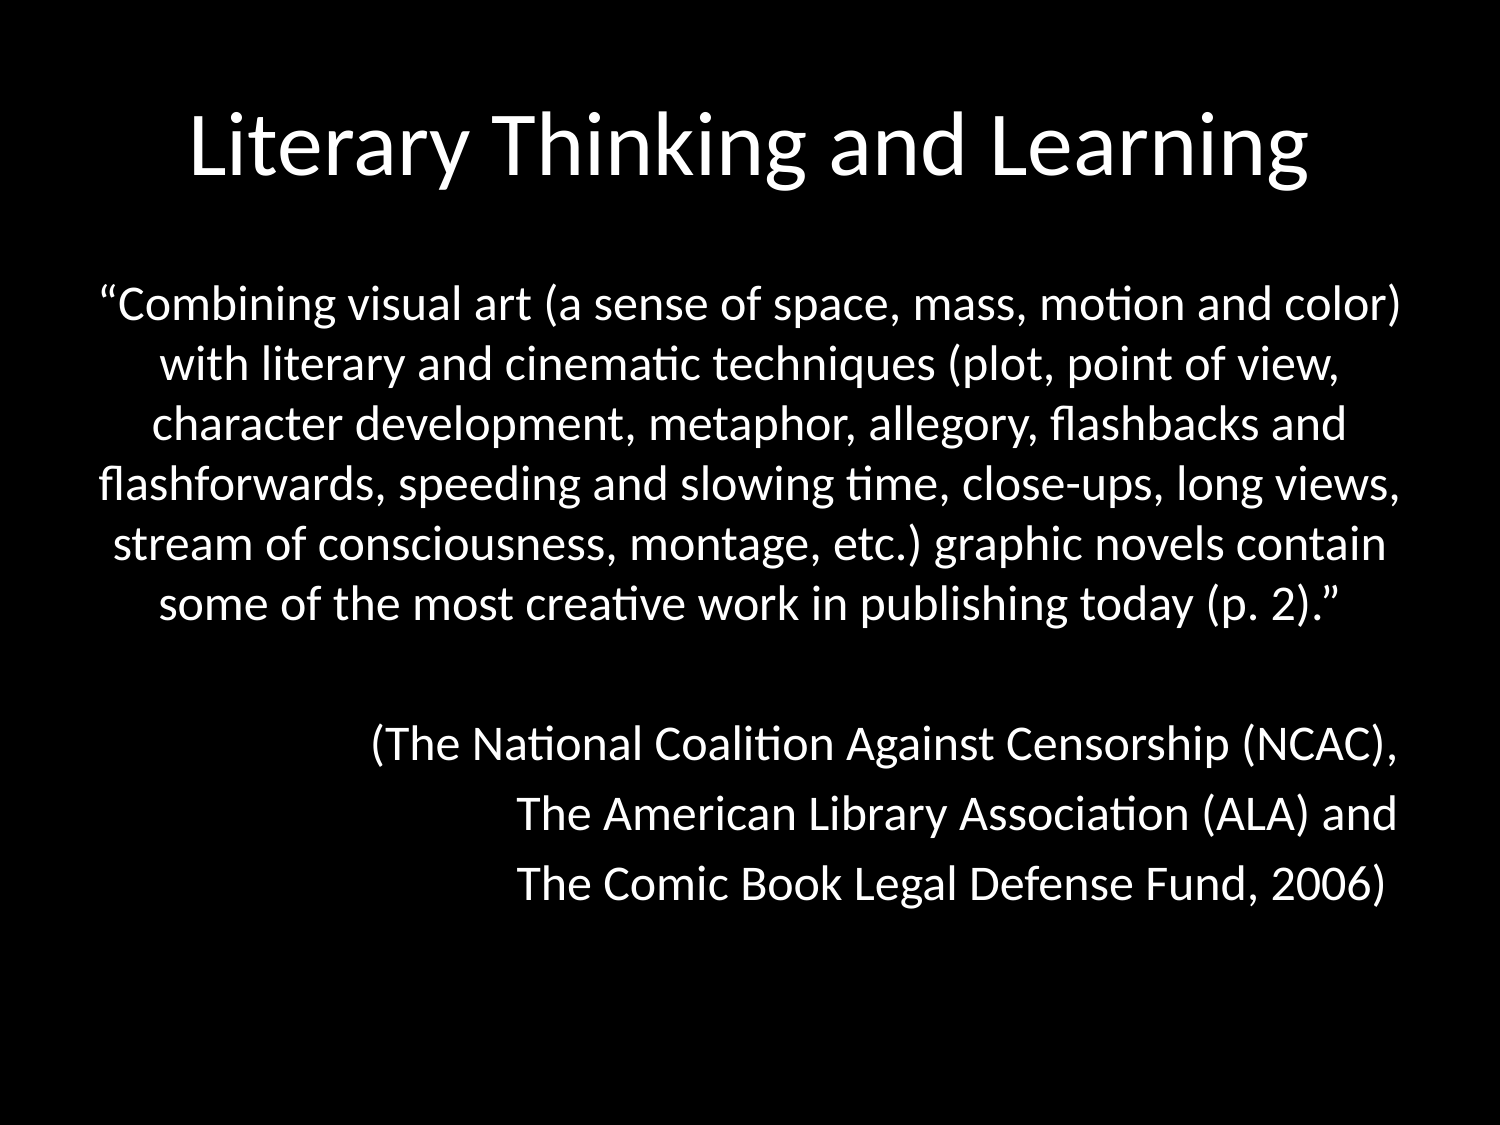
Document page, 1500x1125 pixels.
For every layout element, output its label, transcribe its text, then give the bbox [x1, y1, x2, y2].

title Literary Thinking and Learning [75, 45, 1425, 202]
list “Combining visual art (a sense of space, mass, motion and color) with literary and cinematic techniques (plot, point of view, character development, metaphor, allegory, flashbacks and flashforwards, speeding and slowing time, close-ups, long views, stream of consciousness, montage, etc.) graphic novels contain some of the most creative work in publishing today (p. 2).” (The National Coalition Against Censorship (NCAC), The American Library Association (ALA) and The Comic Book Legal Defense Fund, 2006) [75, 202, 1425, 1005]
